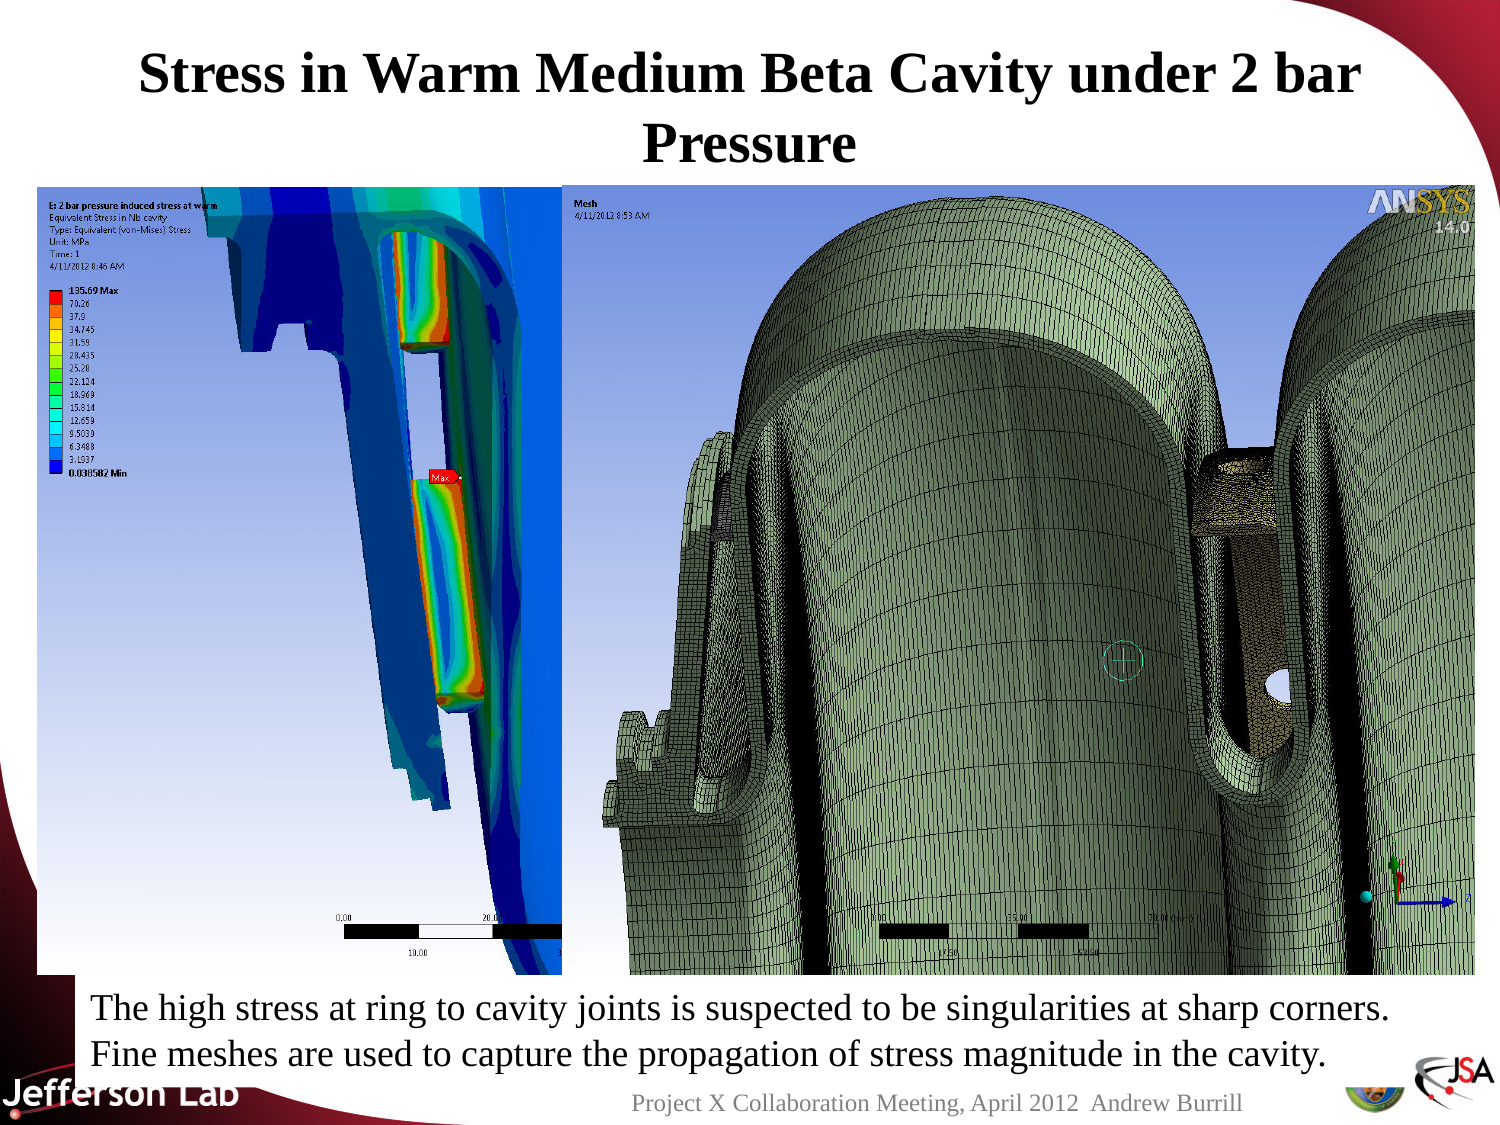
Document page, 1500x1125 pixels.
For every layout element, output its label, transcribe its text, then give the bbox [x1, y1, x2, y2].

list The high stress at ring to cavity joints is suspected to be singularities at sharp corners. Fine meshes are used to capture the propagation of stress magnitude in the cavity. [74, 984, 1413, 1088]
title Stress in Warm Medium Beta Cavity under 2 bar Pressure [74, 44, 1426, 163]
picture [0, 0, 1500, 1125]
